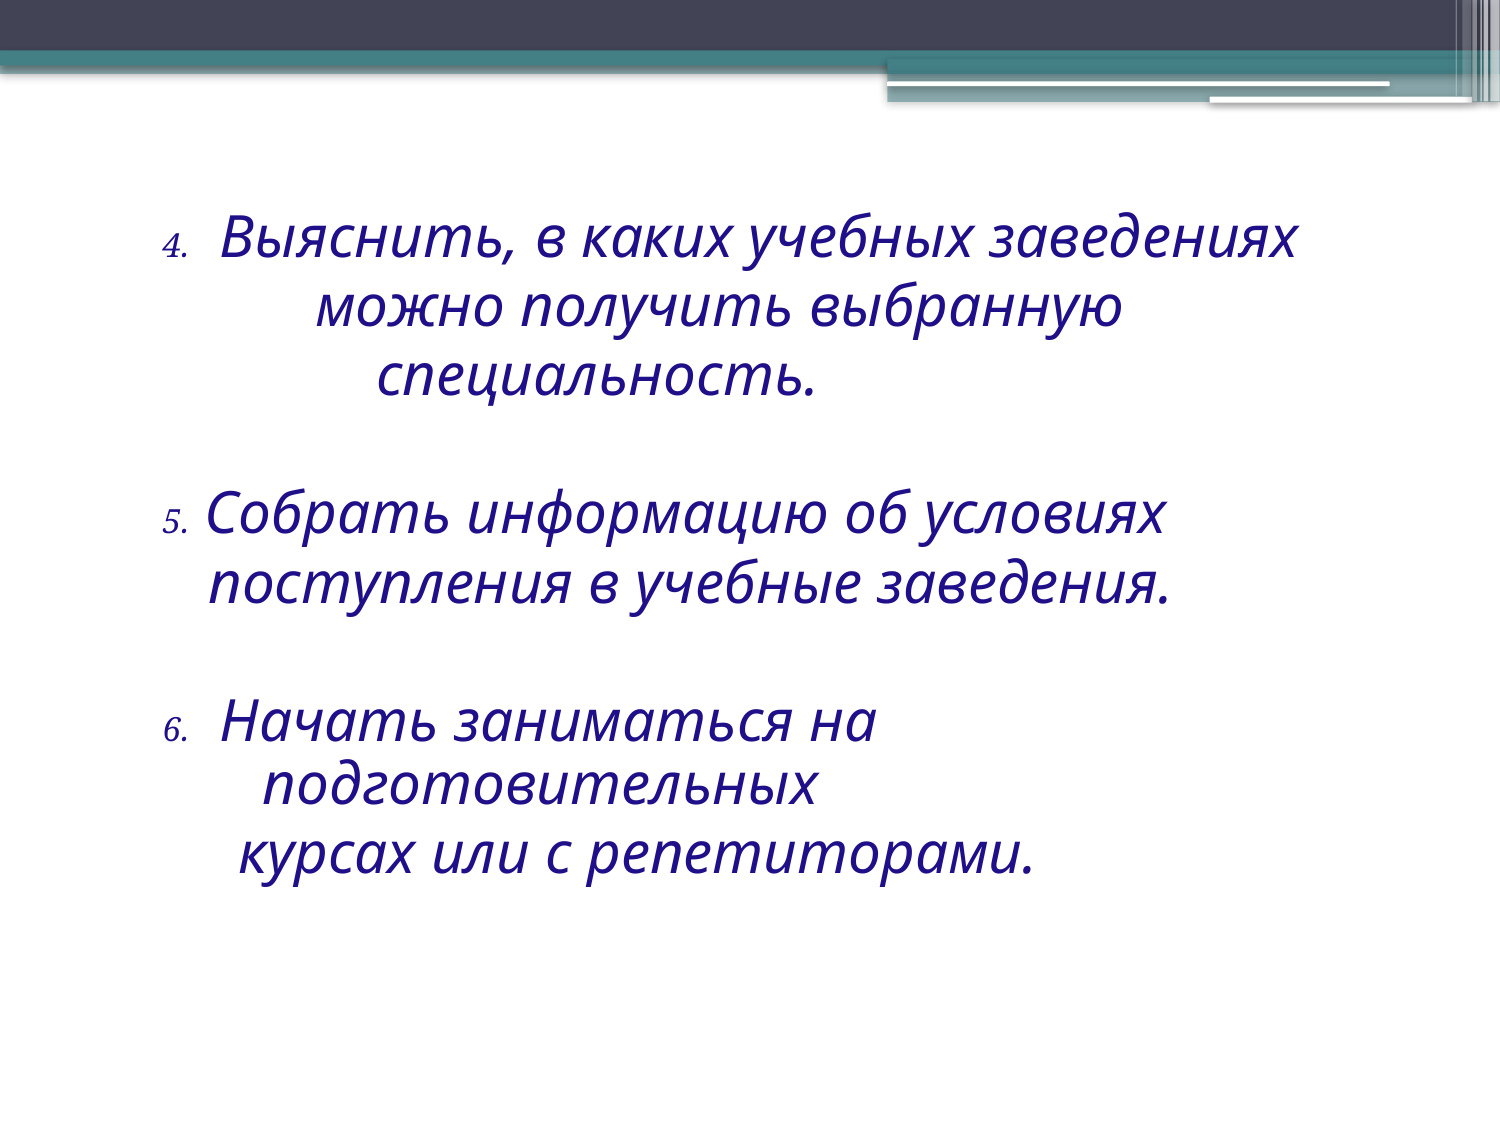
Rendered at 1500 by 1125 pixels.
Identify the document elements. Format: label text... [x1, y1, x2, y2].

list 4. Выяснить, в каких учебных заведениях можно получить выбранную специальность. 5. Собрать информацию об условиях поступления в учебные заведения. 6. Начать заниматься на подготовительных курсах или с репетиторами. [147, 199, 1423, 1094]
